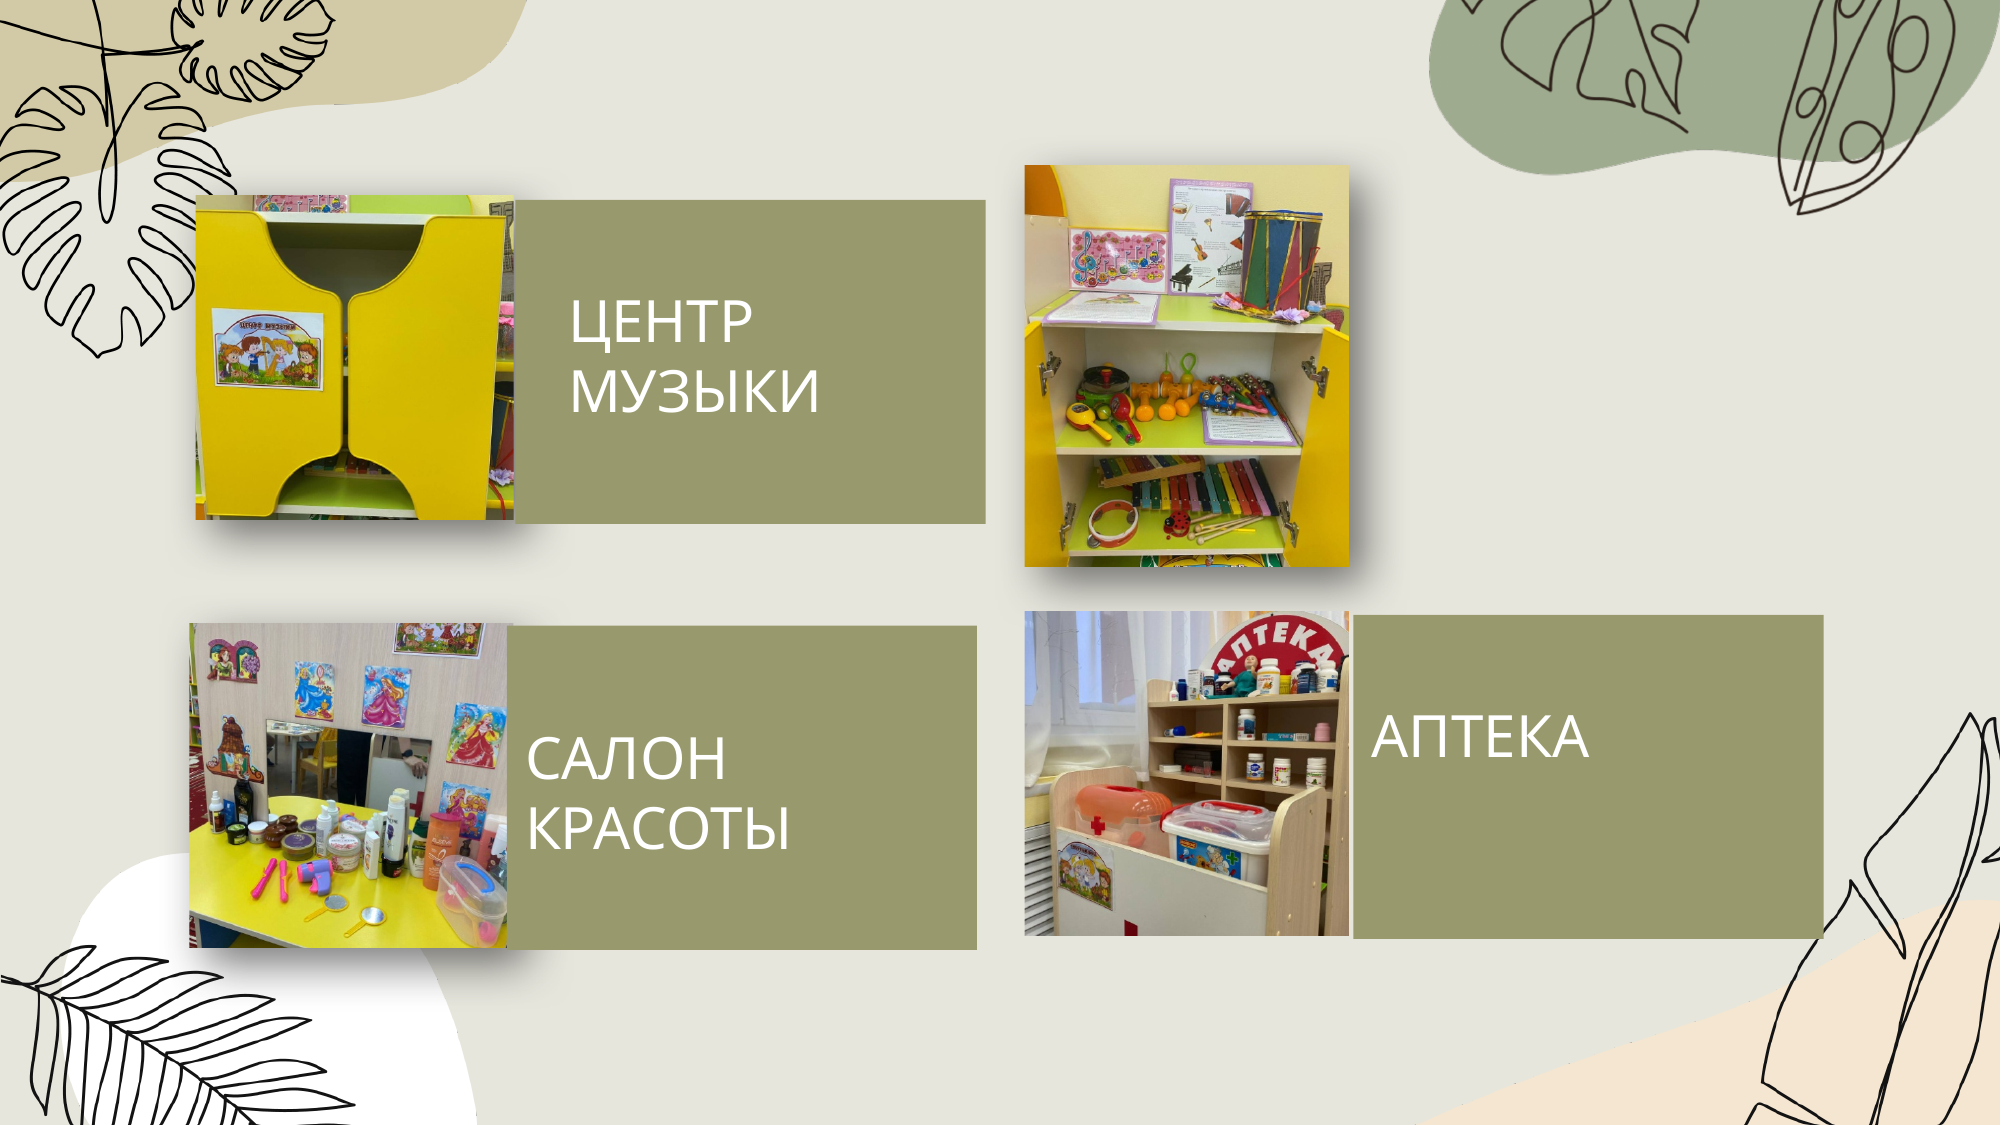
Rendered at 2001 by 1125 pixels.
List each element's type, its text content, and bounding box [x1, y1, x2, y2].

picture [1024, 165, 1349, 567]
picture [1412, 712, 2000, 1125]
text_box САЛОН КРАСОТЫ [514, 713, 973, 869]
text_box [1353, 614, 1824, 939]
text_box ЦЕНТР МУЗЫКИ [553, 276, 911, 432]
picture [0, 0, 527, 520]
text_box АПТЕКА [1356, 691, 1819, 777]
picture [0, 623, 514, 1125]
picture [1429, 0, 2000, 215]
text_box [515, 199, 986, 524]
picture [1024, 611, 1349, 936]
text_box [506, 625, 977, 950]
